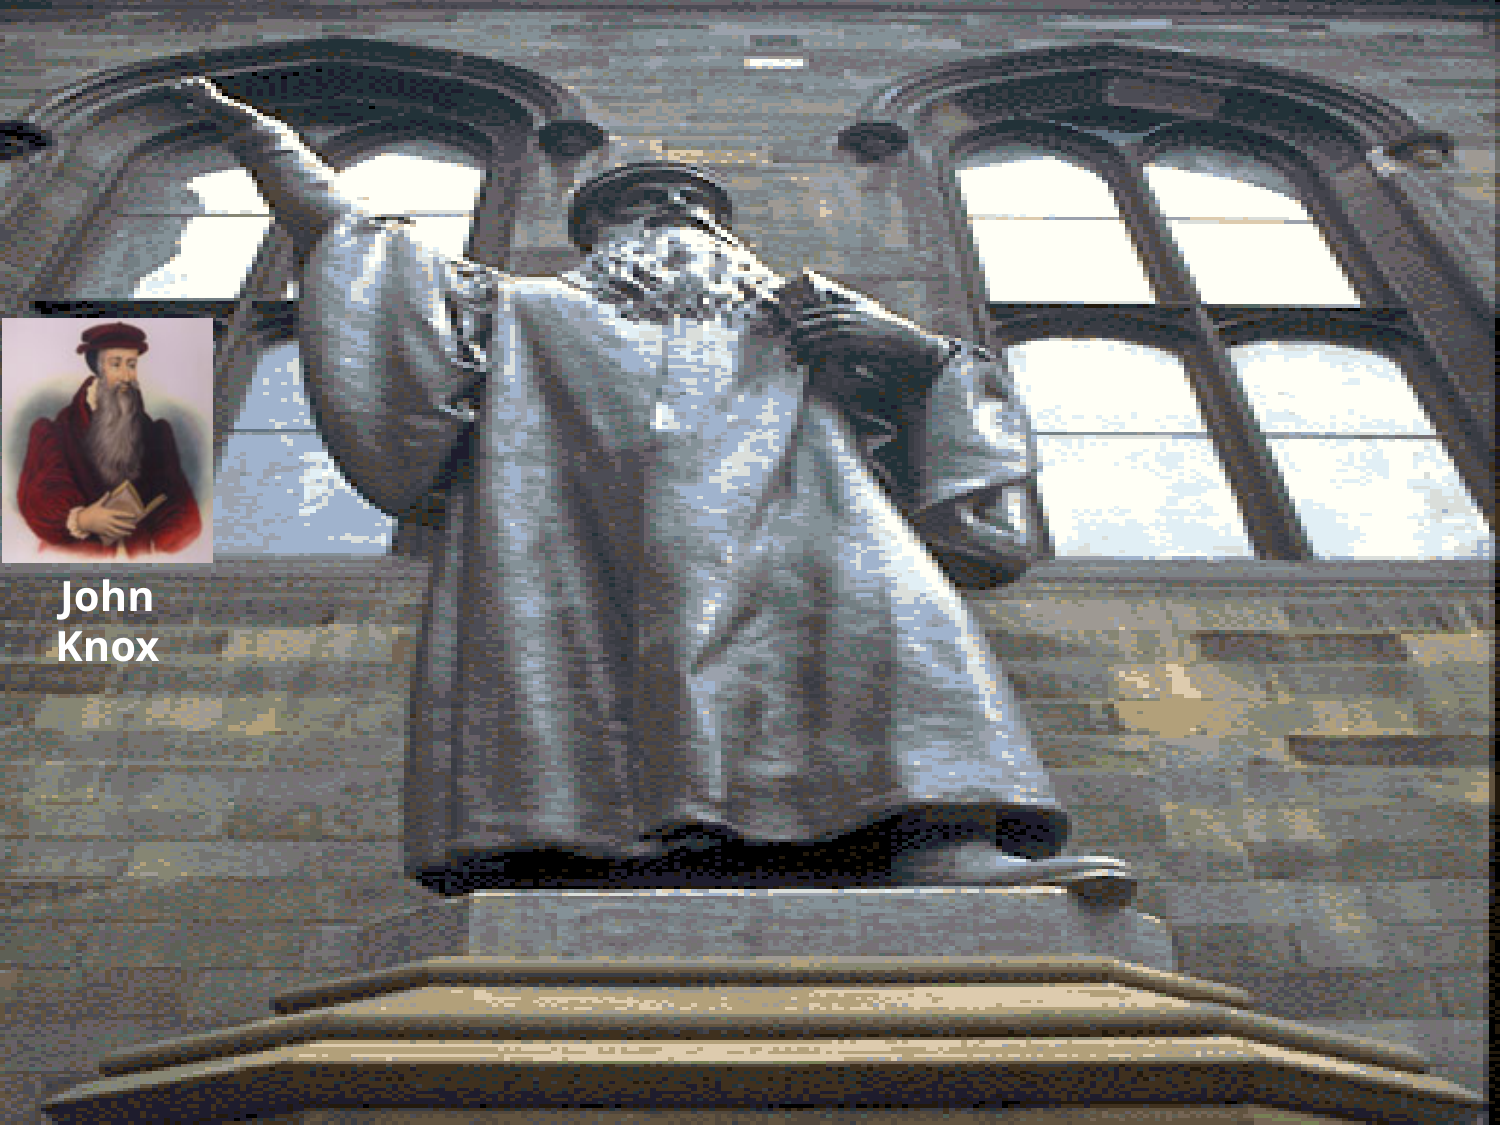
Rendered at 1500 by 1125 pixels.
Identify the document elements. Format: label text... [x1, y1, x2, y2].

picture [0, 0, 1500, 1125]
text_box John Knox [2, 570, 213, 678]
